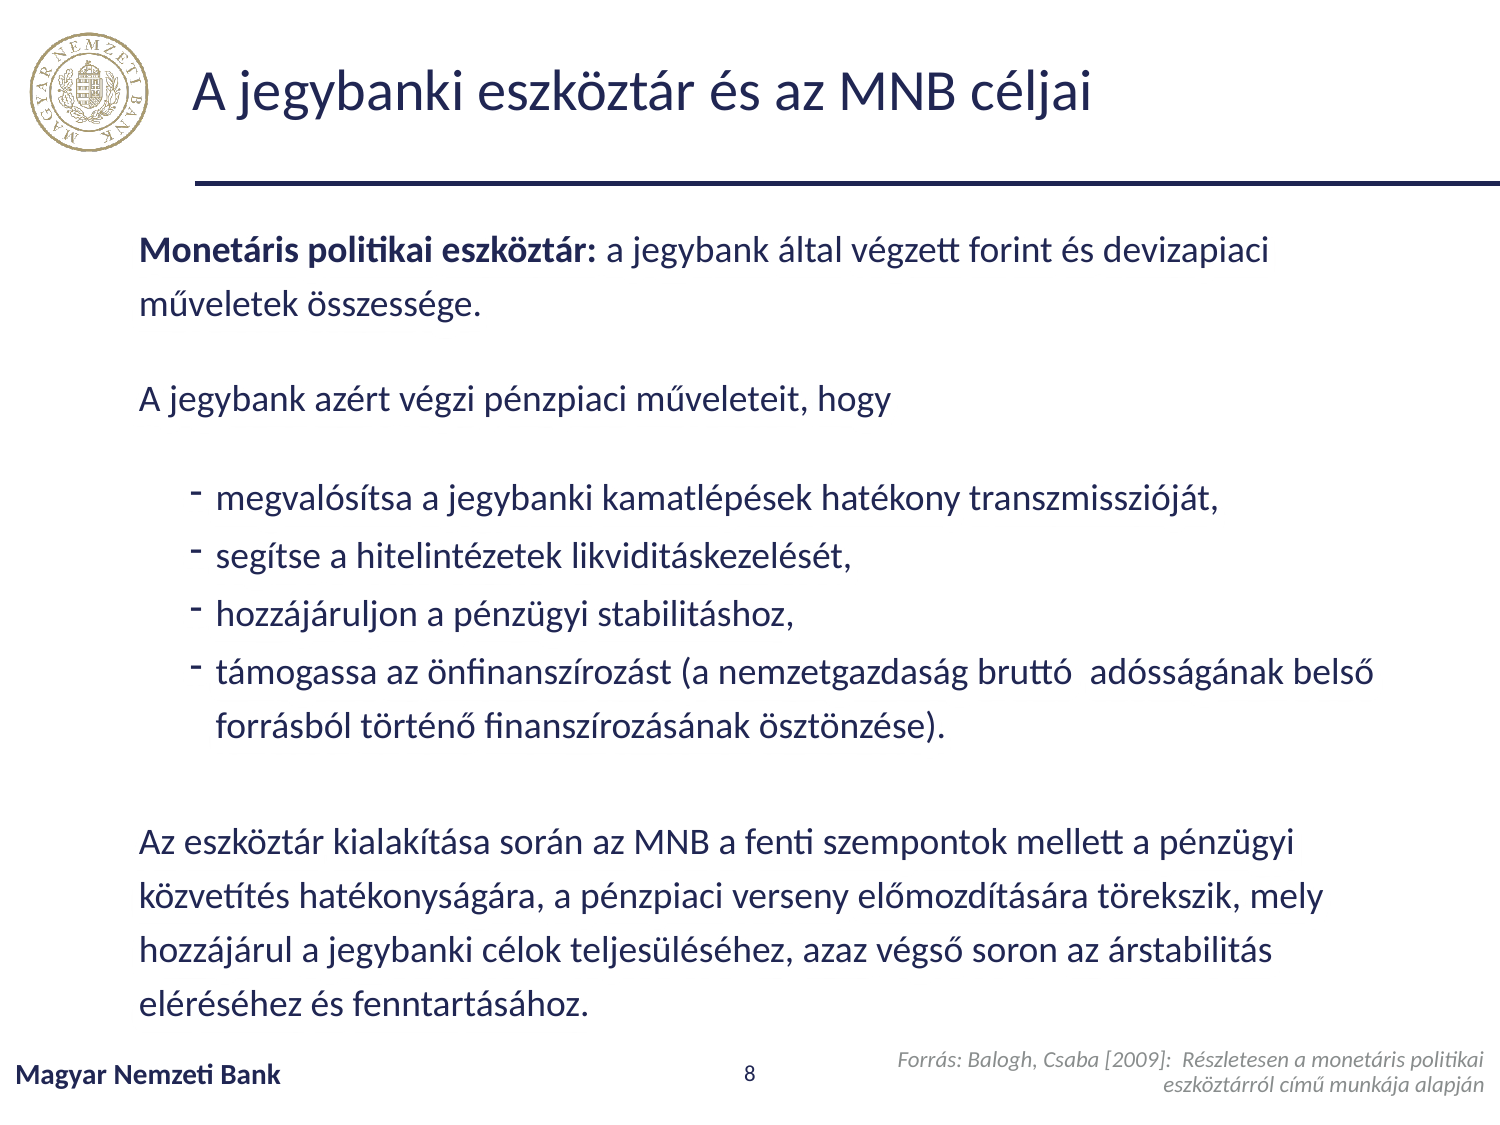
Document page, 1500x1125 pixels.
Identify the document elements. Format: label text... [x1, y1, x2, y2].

slide_number 8 [581, 1042, 773, 1103]
footer Magyar Nemzeti Bank [0, 1042, 507, 1103]
title A jegybanki eszköztár és az MNB céljai [177, 29, 1406, 155]
list Monetáris politikai eszköztár: a jegybank által végzett forint és devizapiaci műveletek összessége. A jegybank azért végzi pénzpiaci műveleteit, hogy megvalósítsa a jegybanki kamatlépések hatékony transzmisszióját, segítse a hitelintézetek likviditáskezelését, hozzájáruljon a pénzügyi stabilitáshoz, támogassa az önfinanszírozást (a nemzetgazdaság bruttó adósságának belső forrásból történő finanszírozásának ösztönzése). Az eszköztár kialakítása során az MNB a fenti szempontok mellett a pénzügyi közvetítés hatékonyságára, a pénzpiaci verseny előmozdítására törekszik, mely hozzájárul a jegybanki célok teljesüléséhez, azaz végső soron az árstabilitás eléréséhez és fenntartásához. [123, 208, 1447, 1094]
picture [17, 21, 161, 165]
list Forrás: Balogh, Csaba [2009]: Részletesen a monetáris politikai eszköztárról című munkája alapján [773, 1042, 1500, 1103]
